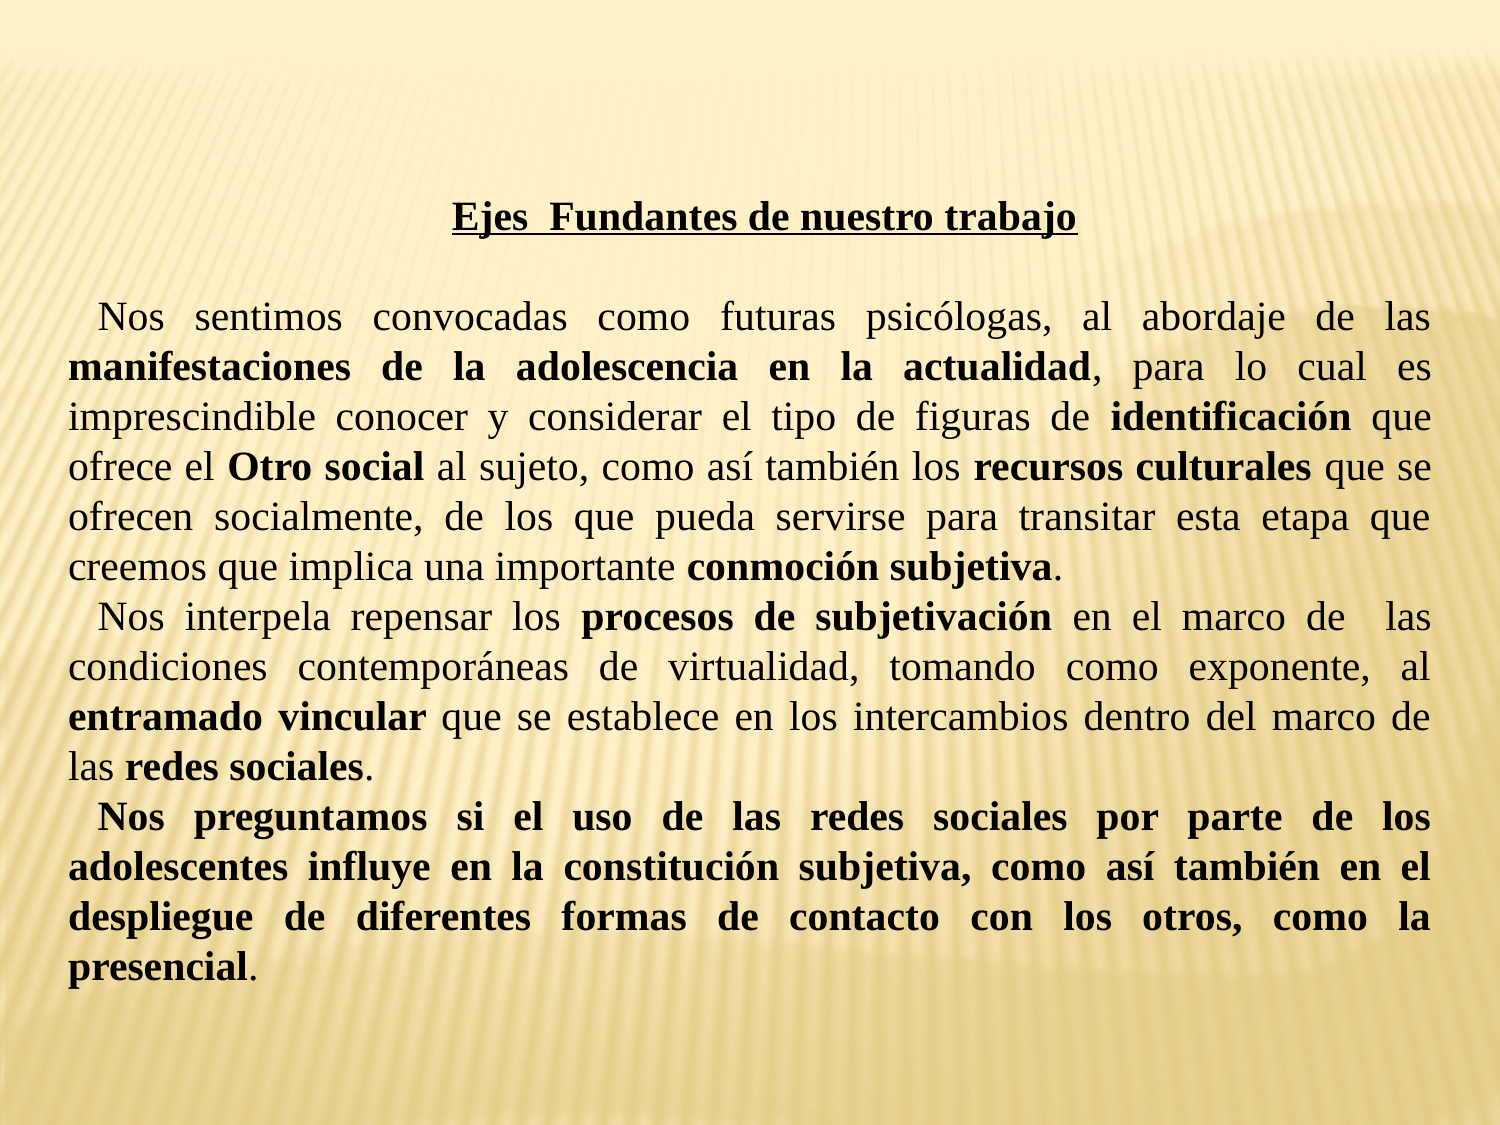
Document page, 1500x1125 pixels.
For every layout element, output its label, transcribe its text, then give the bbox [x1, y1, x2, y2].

text_box Ejes Fundantes de nuestro trabajo Nos sentimos convocadas como futuras psicólogas, al abordaje de las manifestaciones de la adolescencia en la actualidad, para lo cual es imprescindible conocer y considerar el tipo de figuras de identificación que ofrece el Otro social al sujeto, como así también los recursos culturales que se ofrecen socialmente, de los que pueda servirse para transitar esta etapa que creemos que implica una importante conmoción subjetiva. Nos interpela repensar los procesos de subjetivación en el marco de las condiciones contemporáneas de virtualidad, tomando como exponente, al entramado vincular que se establece en los intercambios dentro del marco de las redes sociales. Nos preguntamos si el uso de las redes sociales por parte de los adolescentes influye en la constitución subjetiva, como así también en el despliegue de diferentes formas de contacto con los otros, como la presencial. [53, 181, 1447, 997]
